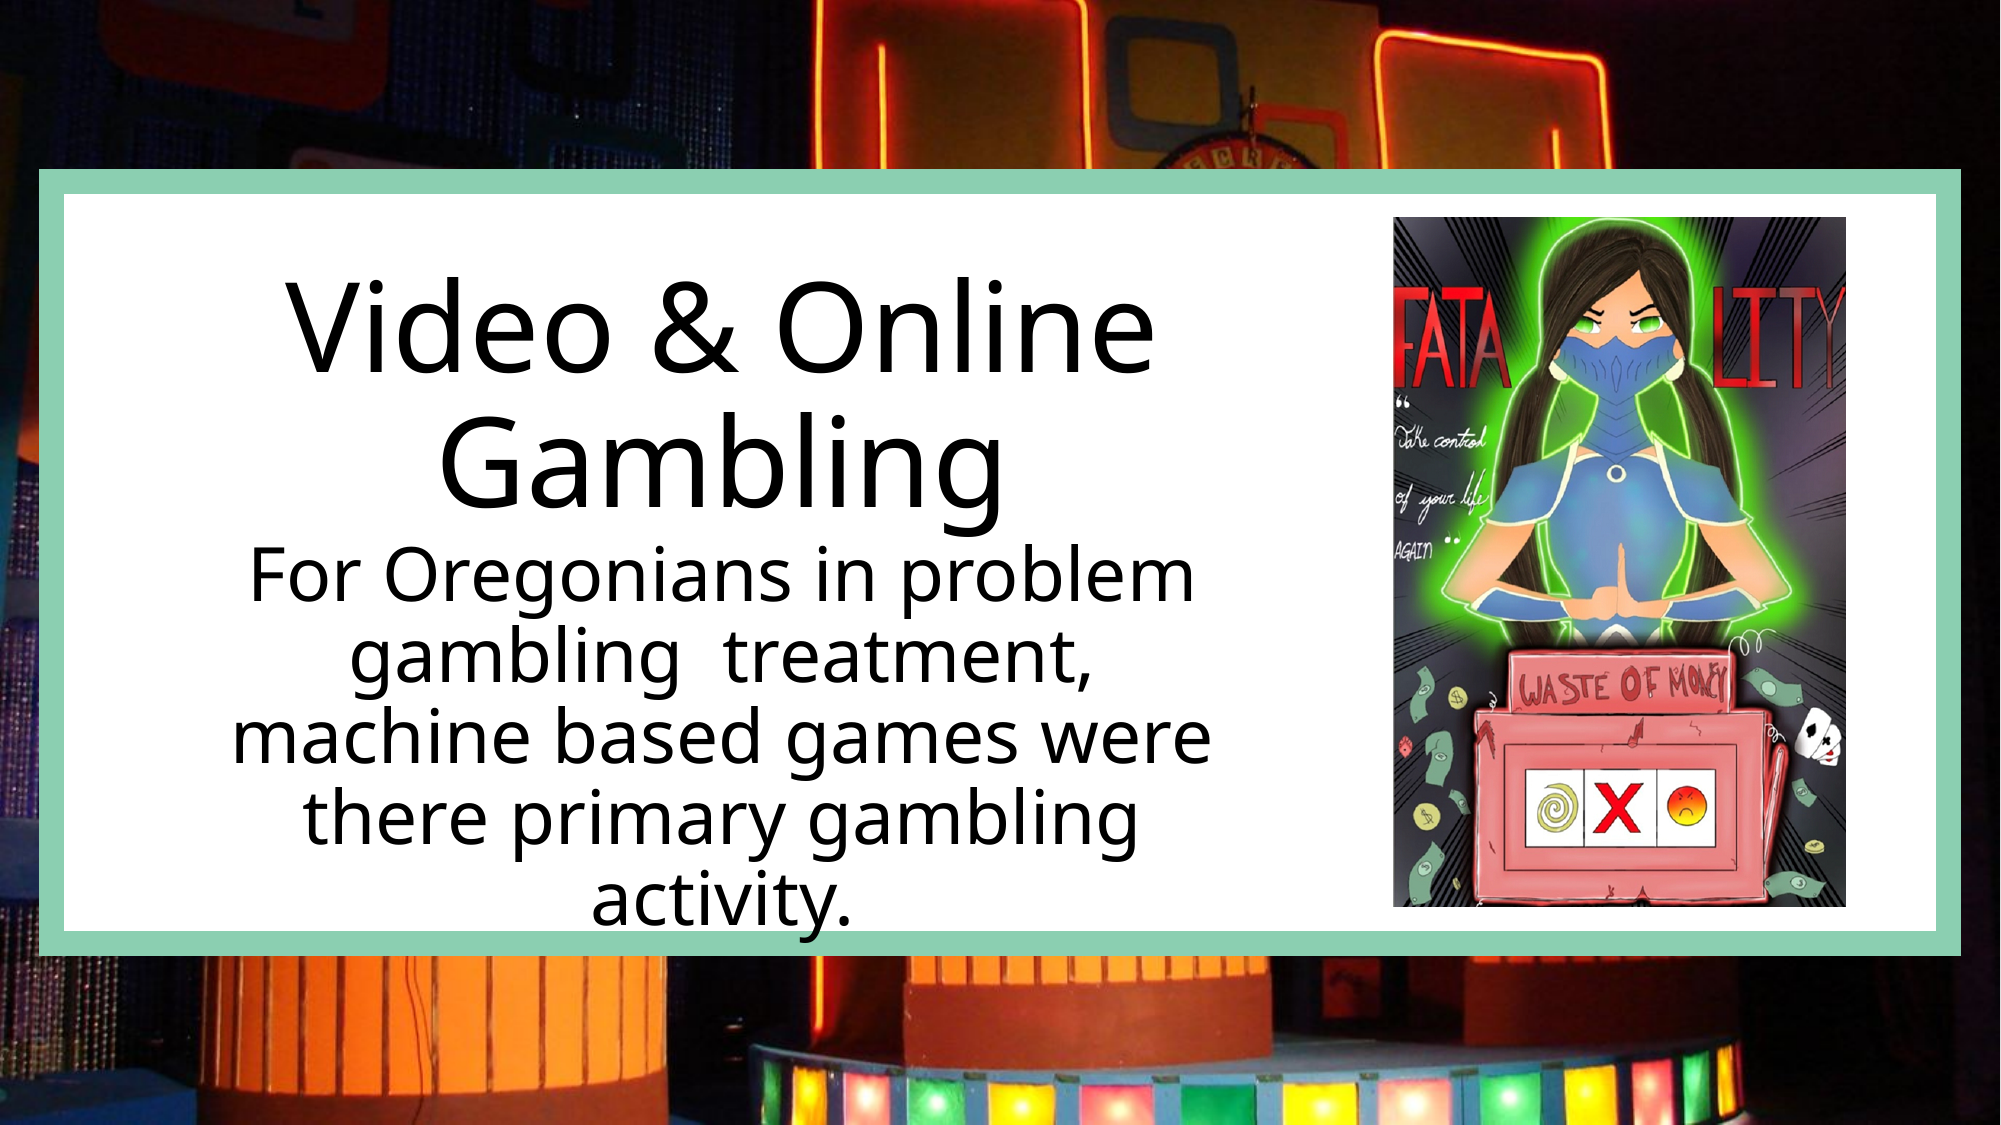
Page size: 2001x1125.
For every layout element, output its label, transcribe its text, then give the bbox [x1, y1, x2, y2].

picture [0, 0, 2001, 1125]
text_box [50, 181, 1950, 944]
text_box For Oregonians in problem gambling treatment, machine based games were there primary gambling activity. [182, 529, 1263, 856]
title Video & Online Gambling [182, 290, 1263, 509]
